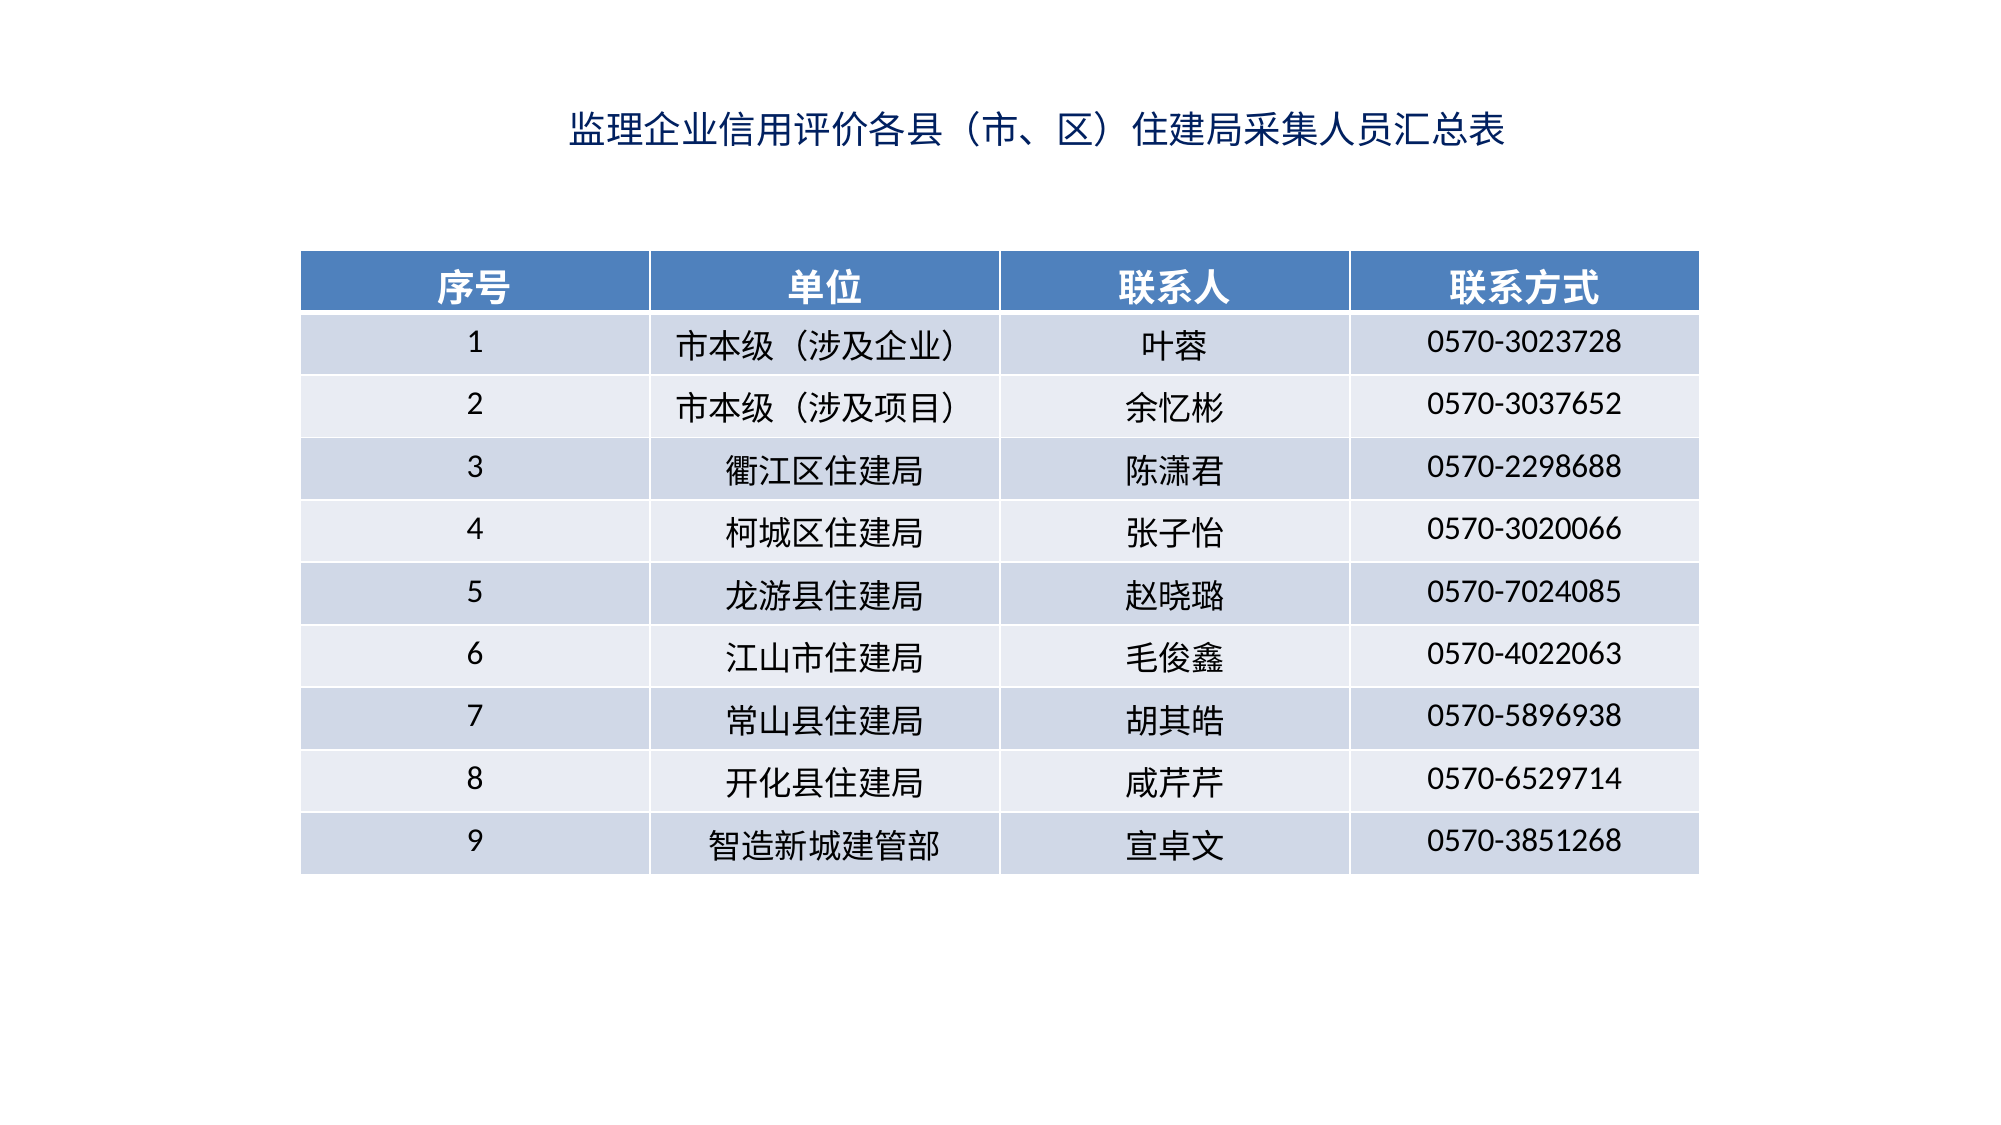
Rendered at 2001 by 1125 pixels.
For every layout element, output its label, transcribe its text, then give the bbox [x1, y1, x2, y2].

table_cell 江山市住建局 [651, 626, 999, 686]
table_cell 市本级（涉及项目） [651, 376, 999, 437]
table_cell 6 [301, 626, 649, 686]
table_cell 张子怡 [1001, 501, 1349, 561]
table_header 联系人 [1001, 251, 1349, 310]
table_cell 0570-3037652 [1351, 376, 1699, 437]
table_cell 5 [301, 563, 649, 624]
table_cell 1 [301, 315, 649, 374]
table_cell 0570-5896938 [1351, 688, 1699, 749]
table_cell 9 [301, 813, 649, 874]
table_cell 0570-3020066 [1351, 501, 1699, 561]
table_cell 智造新城建管部 [651, 813, 999, 874]
table_cell 0570-2298688 [1351, 438, 1699, 499]
table_cell 宣卓文 [1001, 813, 1349, 874]
table_cell 龙游县住建局 [651, 563, 999, 624]
table_cell 叶蓉 [1001, 315, 1349, 374]
table_cell 柯城区住建局 [651, 501, 999, 561]
table_cell 胡其皓 [1001, 688, 1349, 749]
table_cell 0570-6529714 [1351, 751, 1699, 811]
table_cell 0570-4022063 [1351, 626, 1699, 686]
table_cell 咸芹芹 [1001, 751, 1349, 811]
table_cell 开化县住建局 [651, 751, 999, 811]
table_cell 8 [301, 751, 649, 811]
table_cell 赵晓璐 [1001, 563, 1349, 624]
text_box 监理企业信用评价各县（市、区）住建局采集人员汇总表 [184, 30, 1812, 159]
table_header 联系方式 [1351, 251, 1699, 310]
table_cell 余忆彬 [1001, 376, 1349, 437]
table_cell 常山县住建局 [651, 688, 999, 749]
table_cell 3 [301, 438, 649, 499]
table_cell 0570-3851268 [1351, 813, 1699, 874]
table_cell 衢江区住建局 [651, 438, 999, 499]
table_cell 7 [301, 688, 649, 749]
table_header 序号 [301, 251, 649, 310]
table_cell 陈潇君 [1001, 438, 1349, 499]
table_cell 2 [301, 376, 649, 437]
table_header 单位 [651, 251, 999, 310]
table_cell 4 [301, 501, 649, 561]
table_cell 0570-3023728 [1351, 315, 1699, 374]
table_cell 0570-7024085 [1351, 563, 1699, 624]
table_cell 市本级（涉及企业） [651, 315, 999, 374]
table_cell 毛俊鑫 [1001, 626, 1349, 686]
